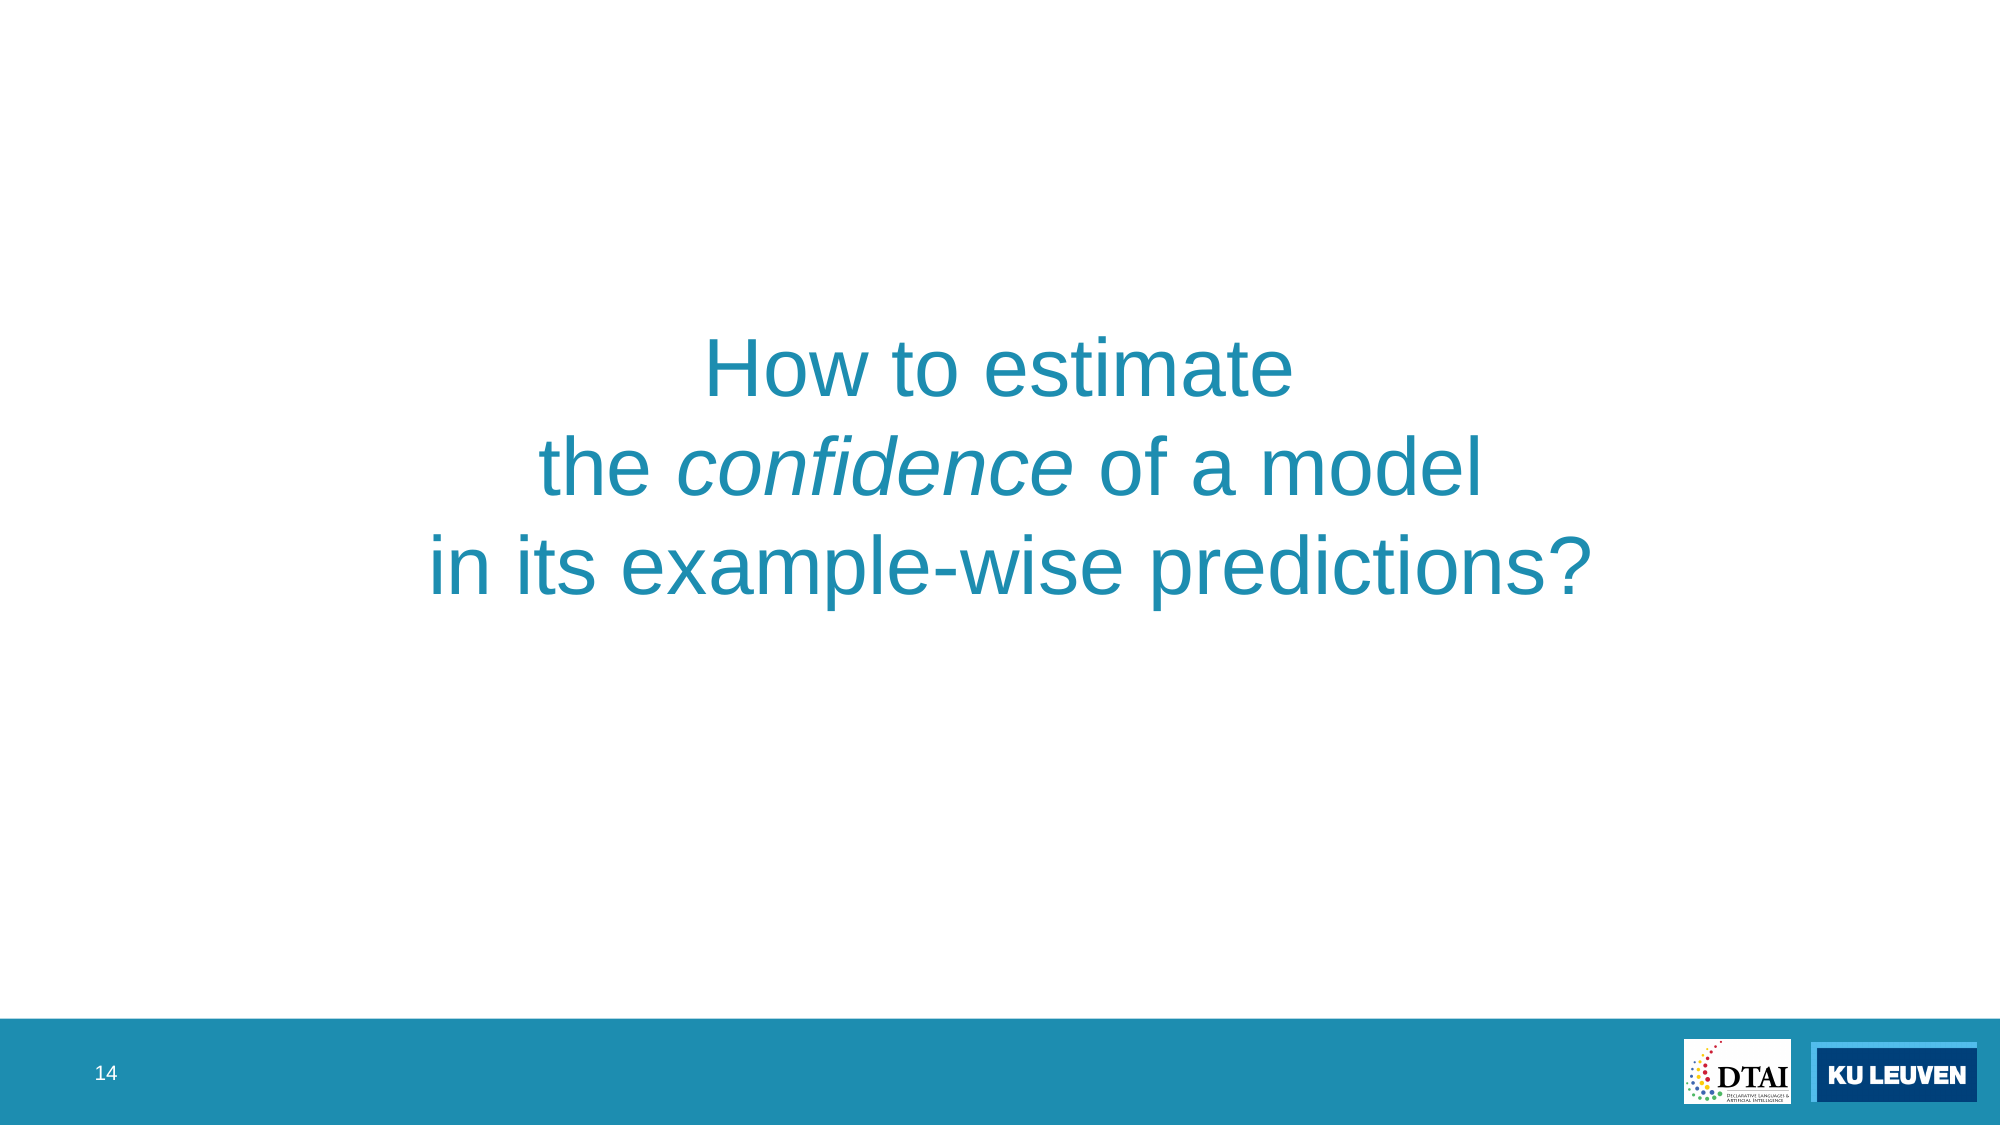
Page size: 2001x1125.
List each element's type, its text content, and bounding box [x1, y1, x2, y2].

title How to estimate the confidence of a model in its example-wise predictions? [94, 312, 1906, 613]
slide_number ‹#› [94, 1018, 201, 1125]
picture [1683, 1039, 1791, 1104]
picture [1811, 1042, 1977, 1102]
